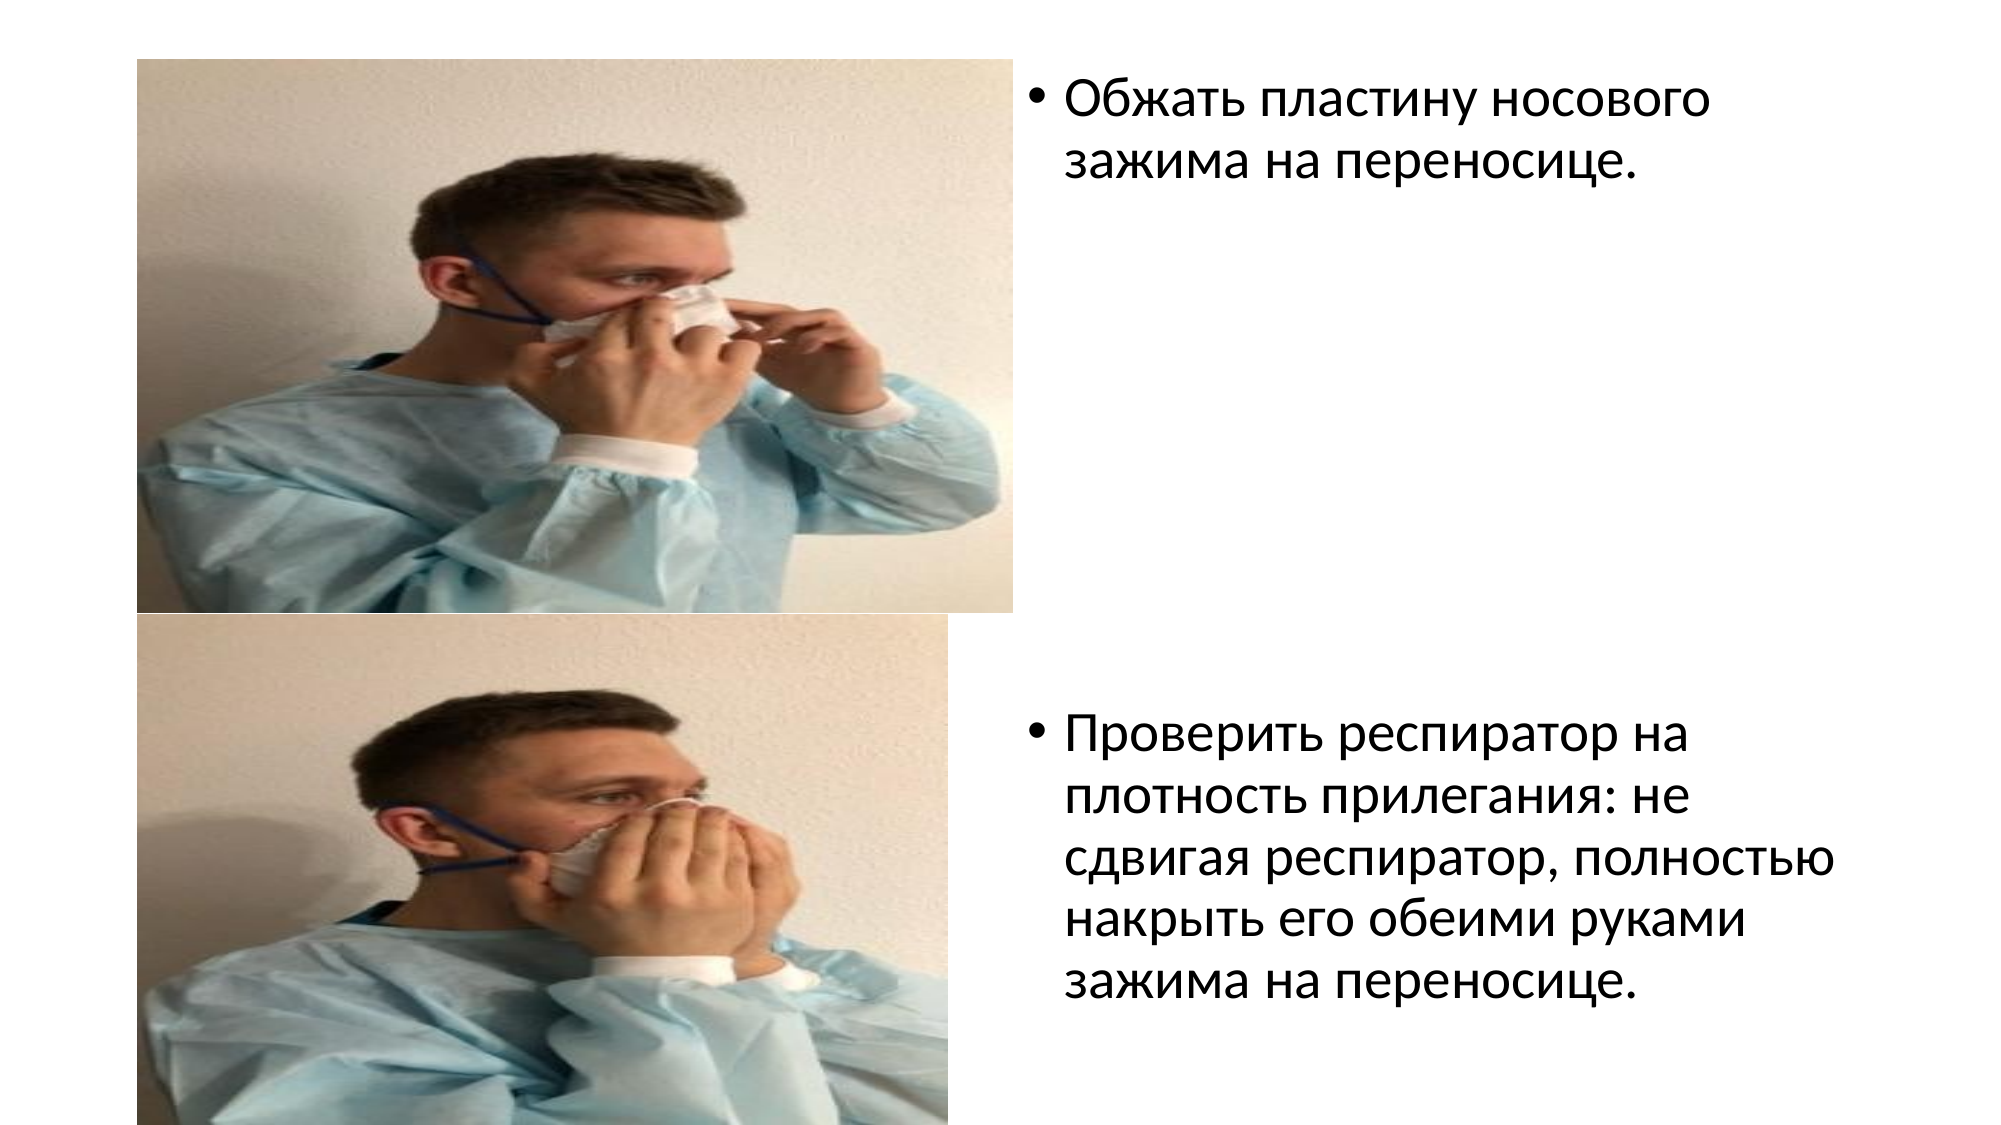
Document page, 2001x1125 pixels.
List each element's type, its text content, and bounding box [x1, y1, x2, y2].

list Обжать пластину носового зажима на переносице. Проверить респиратор на плотность прилегания: не сдвигая респиратор, полностью накрыть его обеими руками зажима на переносице. [1013, 59, 1863, 1066]
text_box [137, 59, 1013, 1125]
